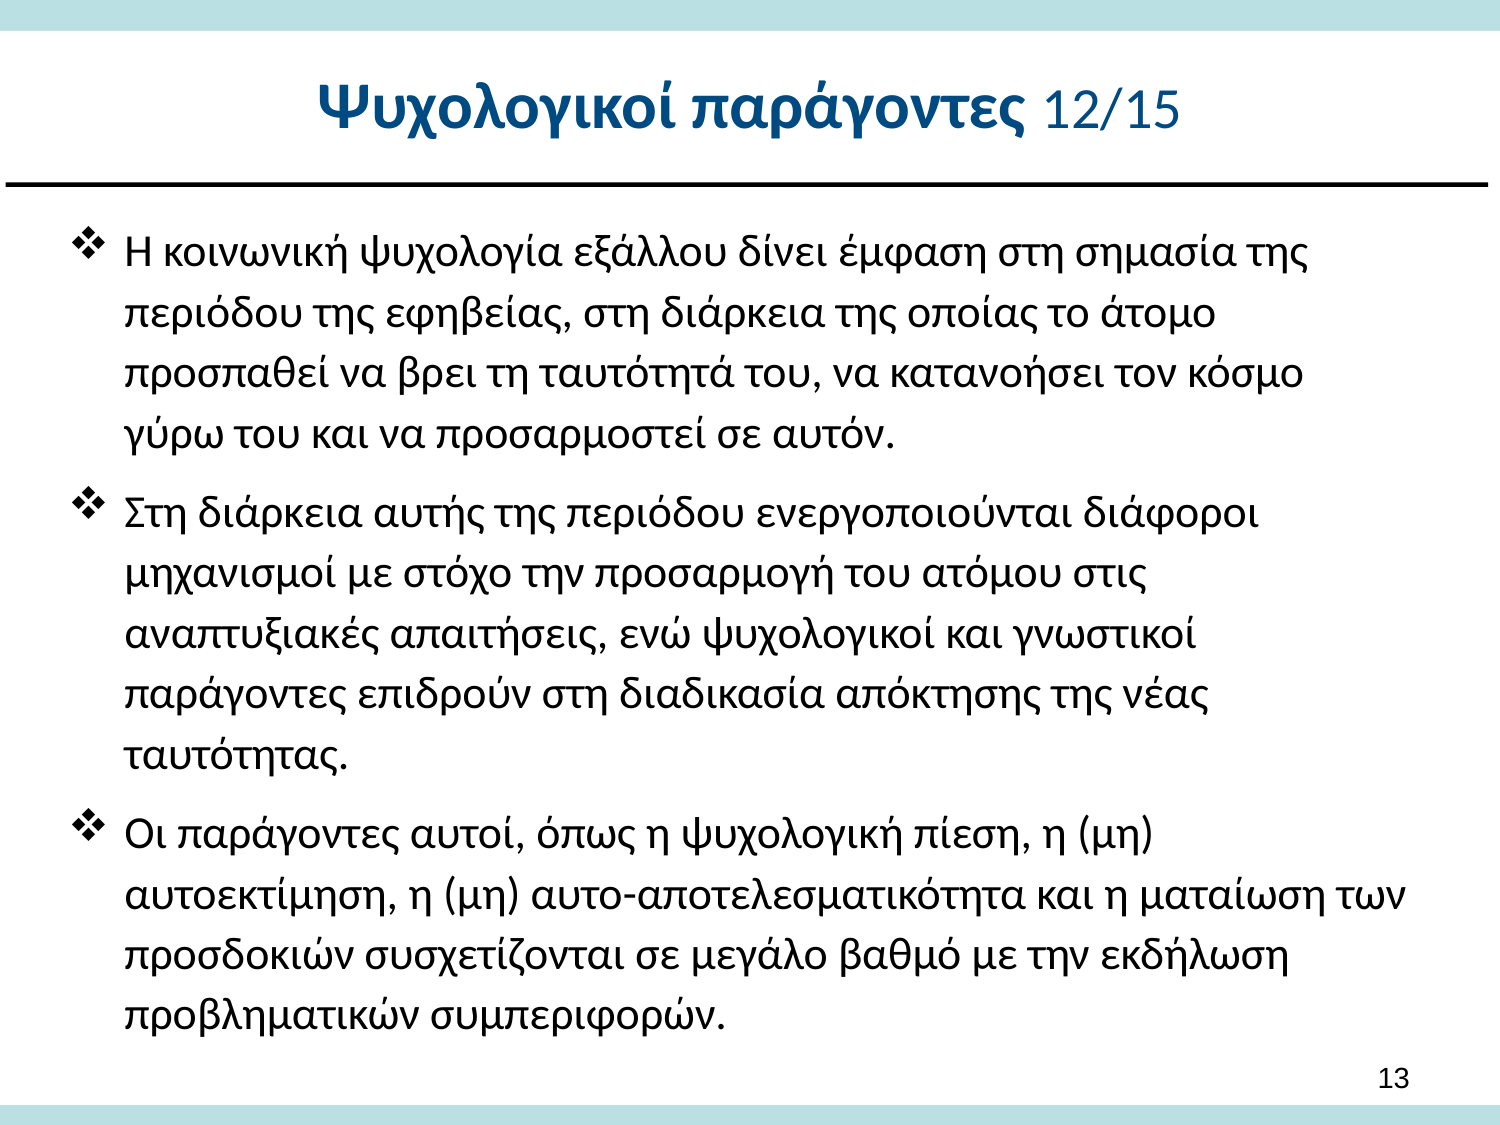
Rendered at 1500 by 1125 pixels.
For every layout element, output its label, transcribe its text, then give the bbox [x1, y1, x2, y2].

slide_number 12 [1074, 1051, 1426, 1095]
list Η κοινωνική ψυχολογία εξάλλου δίνει έμφαση στη σημασία της περιόδου της εφηβείας, στη διάρκεια της οποίας το άτομο προσπαθεί να βρει τη ταυτότητά του, να κατανοήσει τον κόσμο γύρω του και να προσαρμοστεί σε αυτόν. Στη διάρκεια αυτής της περιόδου ενεργοποιούνται διάφοροι μηχανισμοί με στόχο την προσαρμογή του ατόμου στις αναπτυξιακές απαιτήσεις, ενώ ψυχολογικοί και γνωστικοί παράγοντες επιδρούν στη διαδικασία απόκτησης της νέας ταυτότητας. Οι παράγοντες αυτοί, όπως η ψυχολογική πίεση, η (μη) αυτοεκτίμηση, η (μη) αυτο-αποτελεσματικότητα και η ματαίωση των προσδοκιών συσχετίζονται σε μεγάλο βαθμό με την εκδήλωση προβληματικών συμπεριφορών. [53, 208, 1424, 1083]
title Ψυχολογικοί παράγοντες 12/15 [0, 30, 1500, 173]
